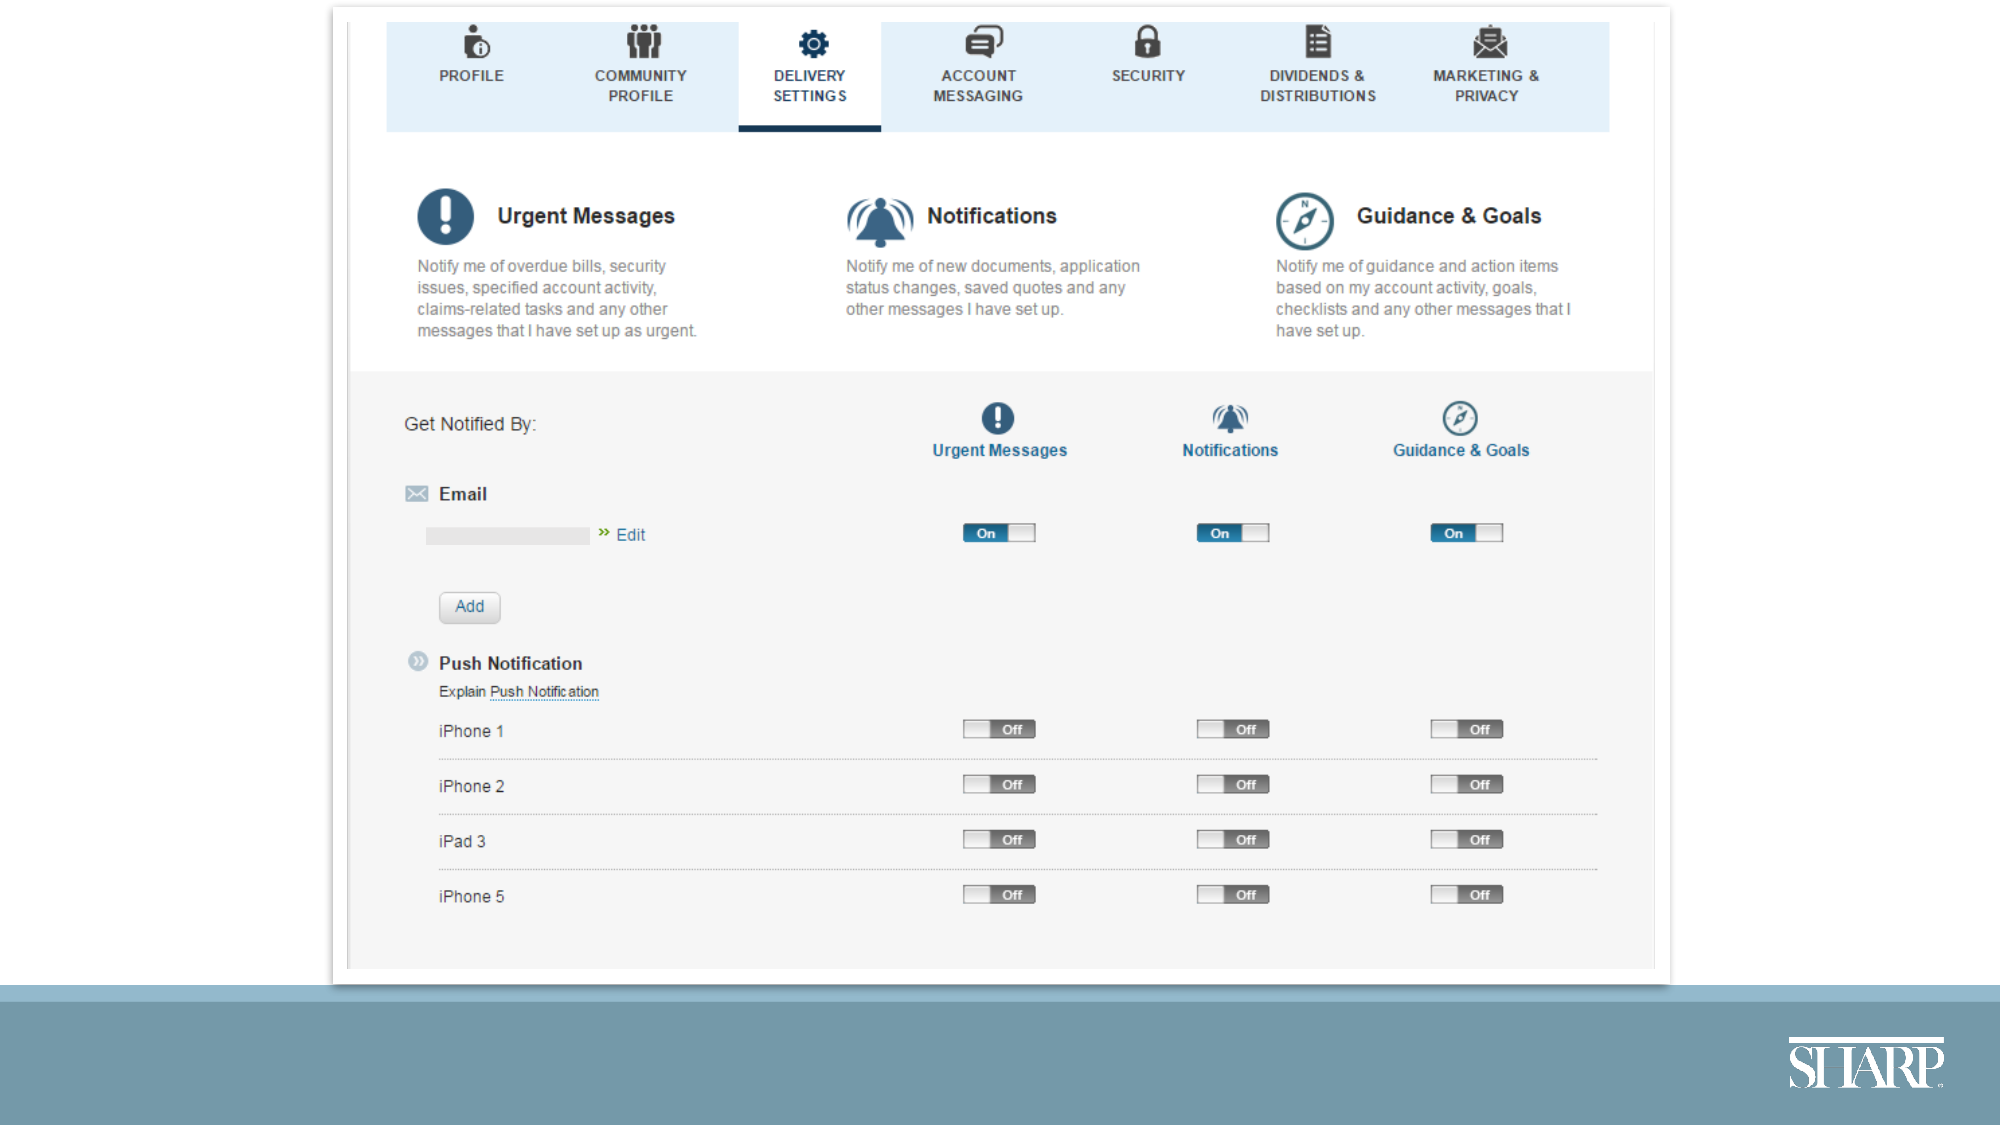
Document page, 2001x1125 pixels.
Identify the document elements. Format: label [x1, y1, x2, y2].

picture [0, 985, 2000, 1125]
text_box [347, 21, 1656, 970]
